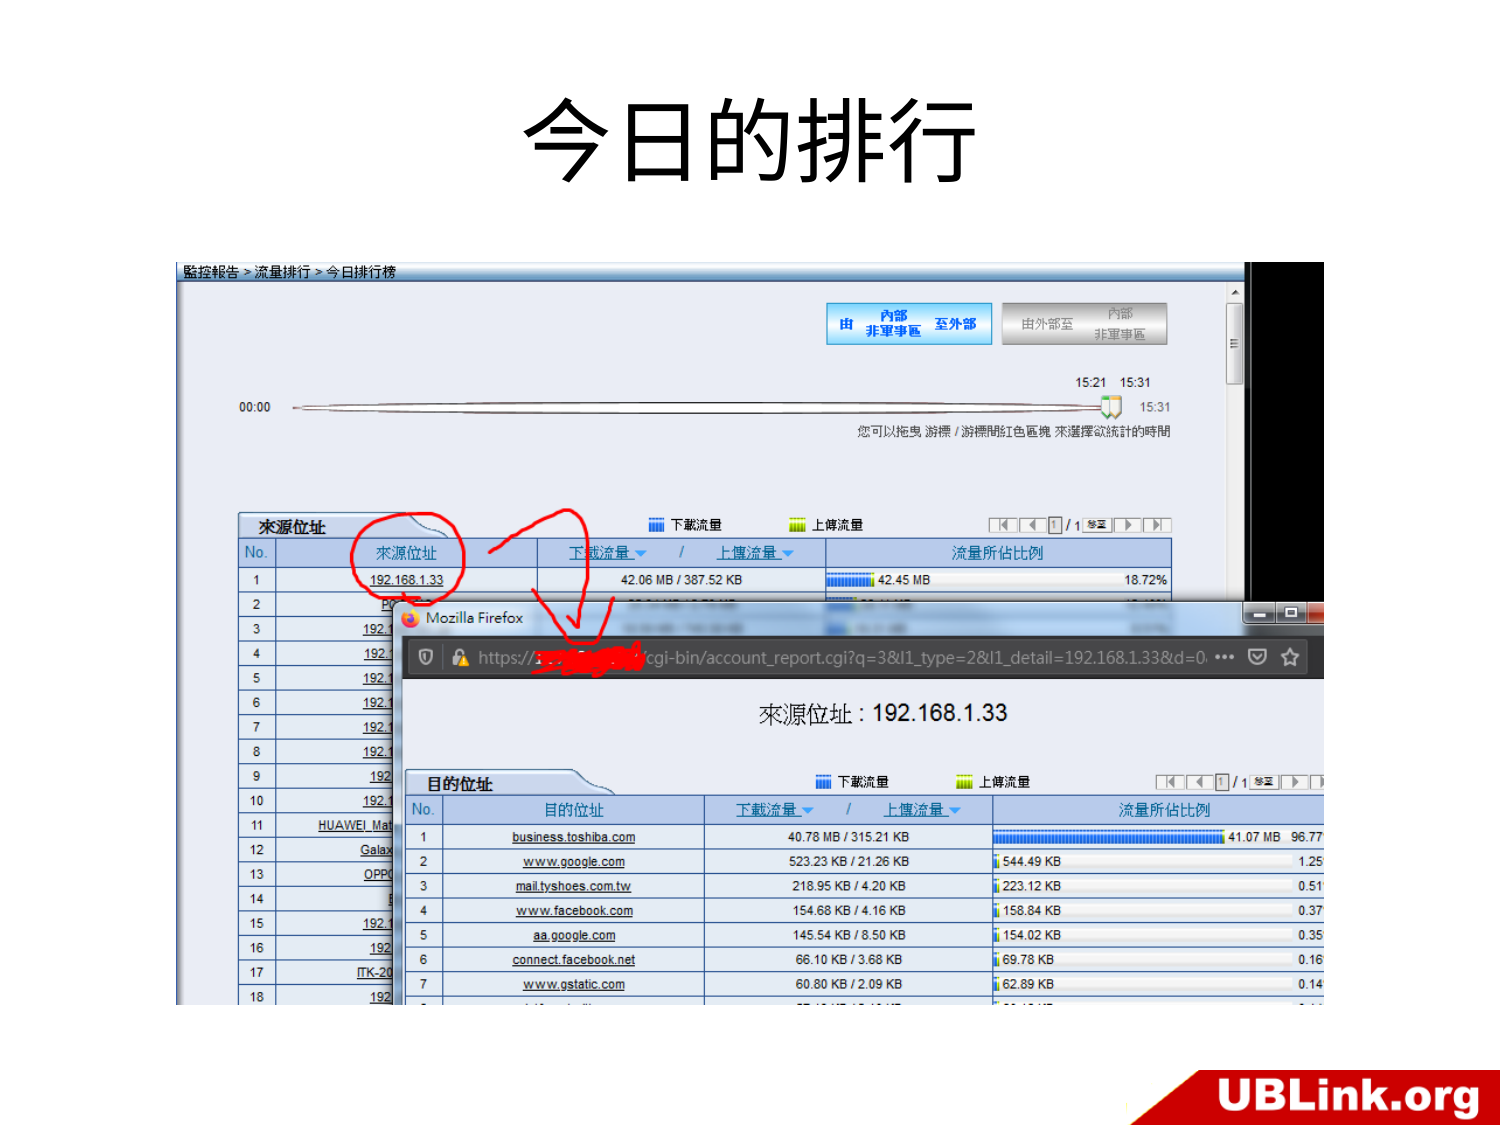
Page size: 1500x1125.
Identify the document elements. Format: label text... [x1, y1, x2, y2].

title 今日的排行 [75, 45, 1425, 233]
picture [1126, 1070, 1500, 1125]
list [175, 262, 1324, 1006]
